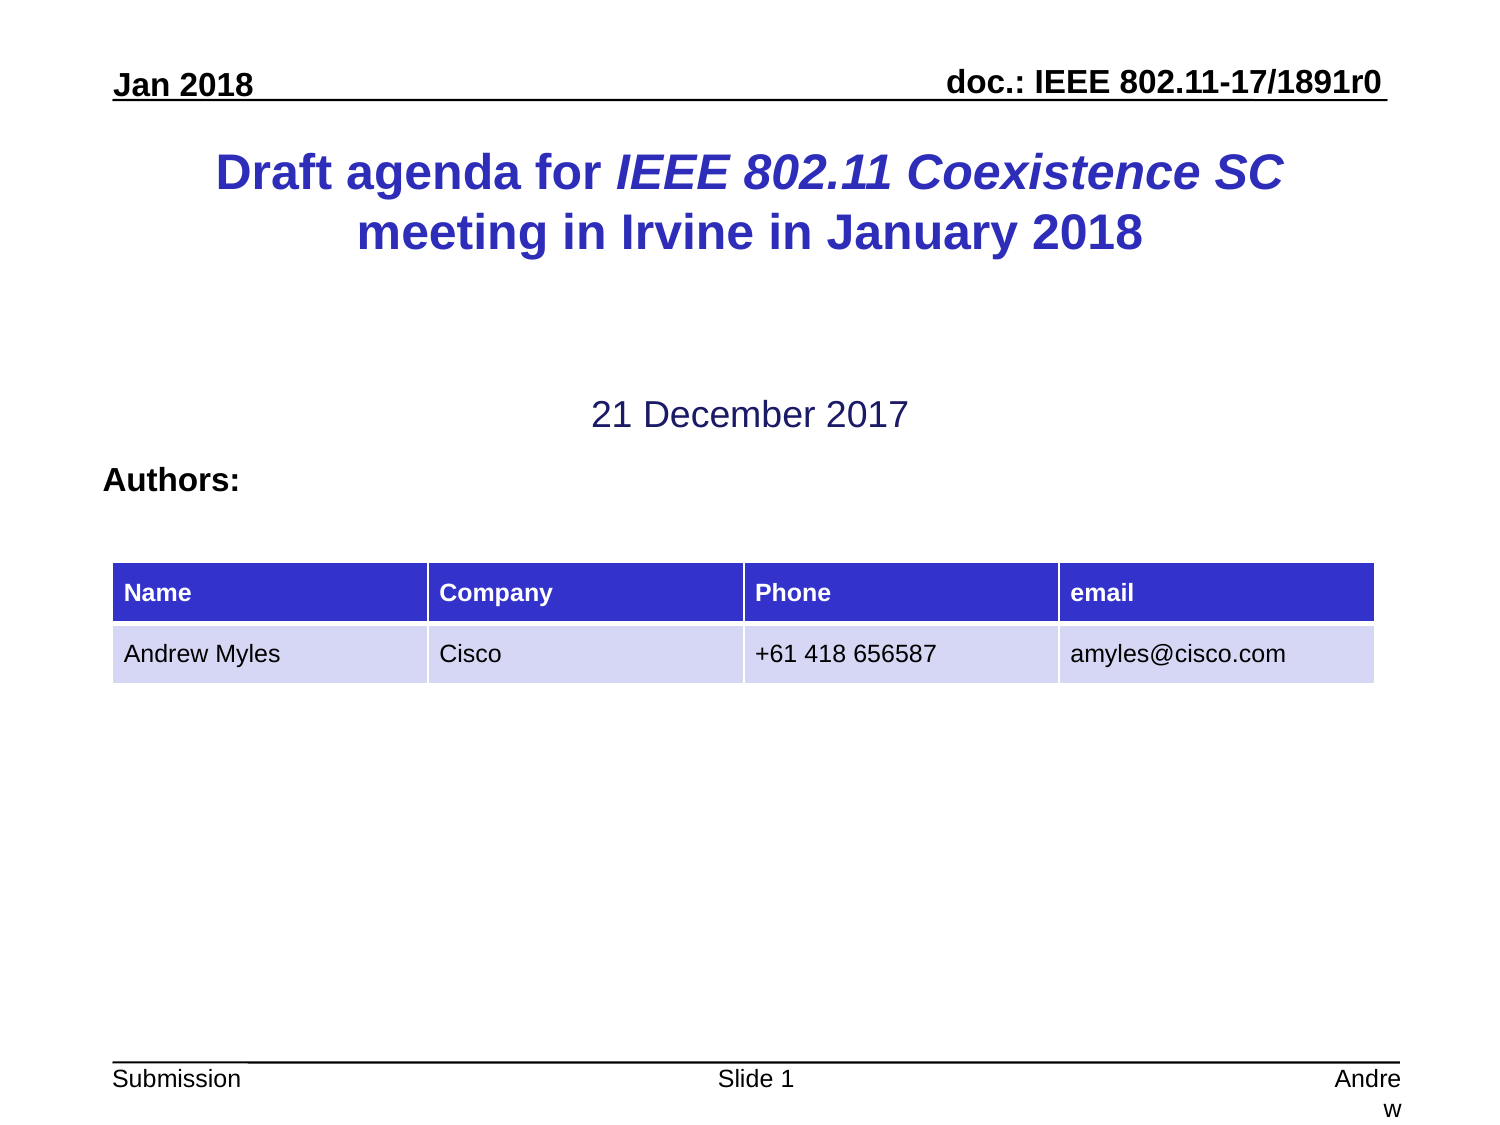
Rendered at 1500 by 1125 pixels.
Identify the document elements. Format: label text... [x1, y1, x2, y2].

table_header Phone [745, 563, 1058, 621]
text_box Authors: [87, 450, 325, 513]
slide_number Slide 1 [709, 1061, 803, 1093]
title Draft agenda for IEEE 802.11 Coexistence SC meeting in Irvine in January 2018 [112, 112, 1388, 288]
table_cell Andrew Myles [113, 626, 427, 683]
table_cell +61 418 656587 [745, 626, 1058, 683]
table_header Company [429, 563, 743, 621]
footer Andrew Myles, Cisco [1320, 1061, 1402, 1093]
list 21 December 2017 [112, 382, 1388, 445]
table_header email [1060, 563, 1374, 621]
table_cell amyles@cisco.com [1060, 626, 1374, 683]
table_header Name [113, 563, 427, 621]
table_cell Cisco [429, 626, 743, 683]
